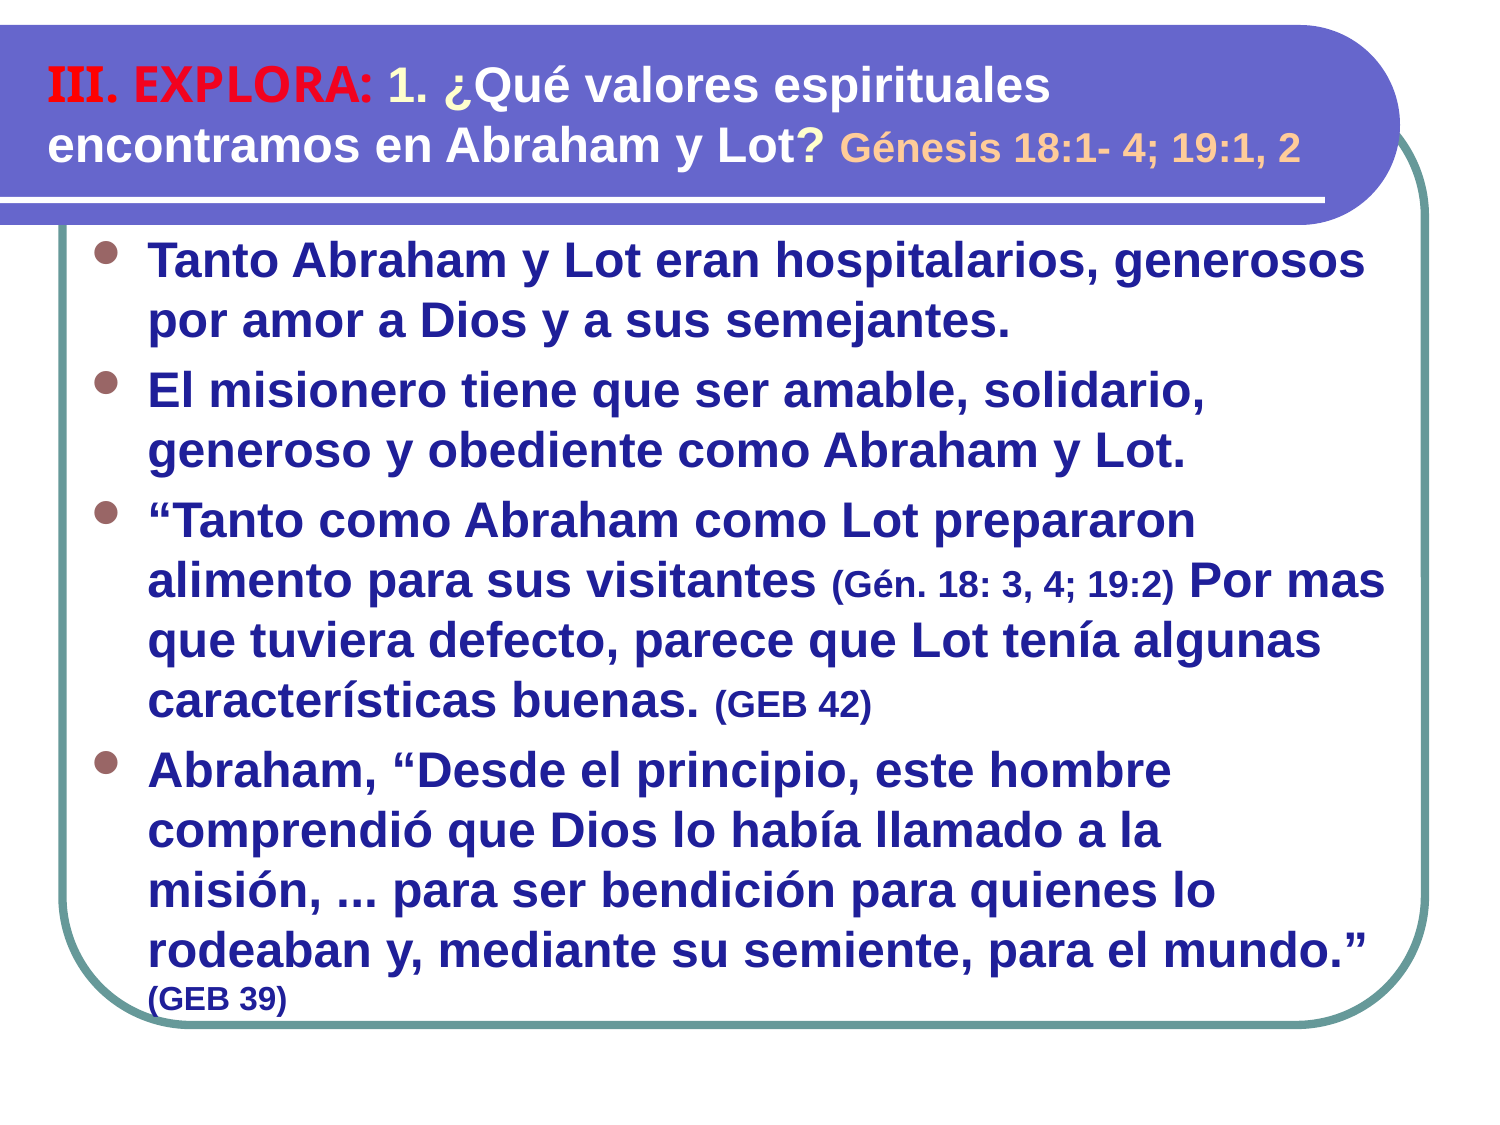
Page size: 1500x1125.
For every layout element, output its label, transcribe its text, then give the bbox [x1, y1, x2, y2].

title III. EXPLORA: 1. ¿Qué valores espirituales encontramos en Abraham y Lot? Génesis 18:1- 4; 19:1, 2 [31, 37, 1348, 188]
list Tanto Abraham y Lot eran hospitalarios, generosos por amor a Dios y a sus semejantes. El misionero tiene que ser amable, solidario, generoso y obediente como Abraham y Lot. “Tanto como Abraham como Lot prepararon alimento para sus visitantes (Gén. 18: 3, 4; 19:2) Por mas que tuviera defecto, parece que Lot tenía algunas características buenas. (GEB 42) Abraham, “Desde el principio, este hombre comprendió que Dios lo había llamado a la misión, ... para ser bendición para quienes lo rodeaban y, mediante su semiente, para el mundo.” (GEB 39) [75, 219, 1412, 1024]
